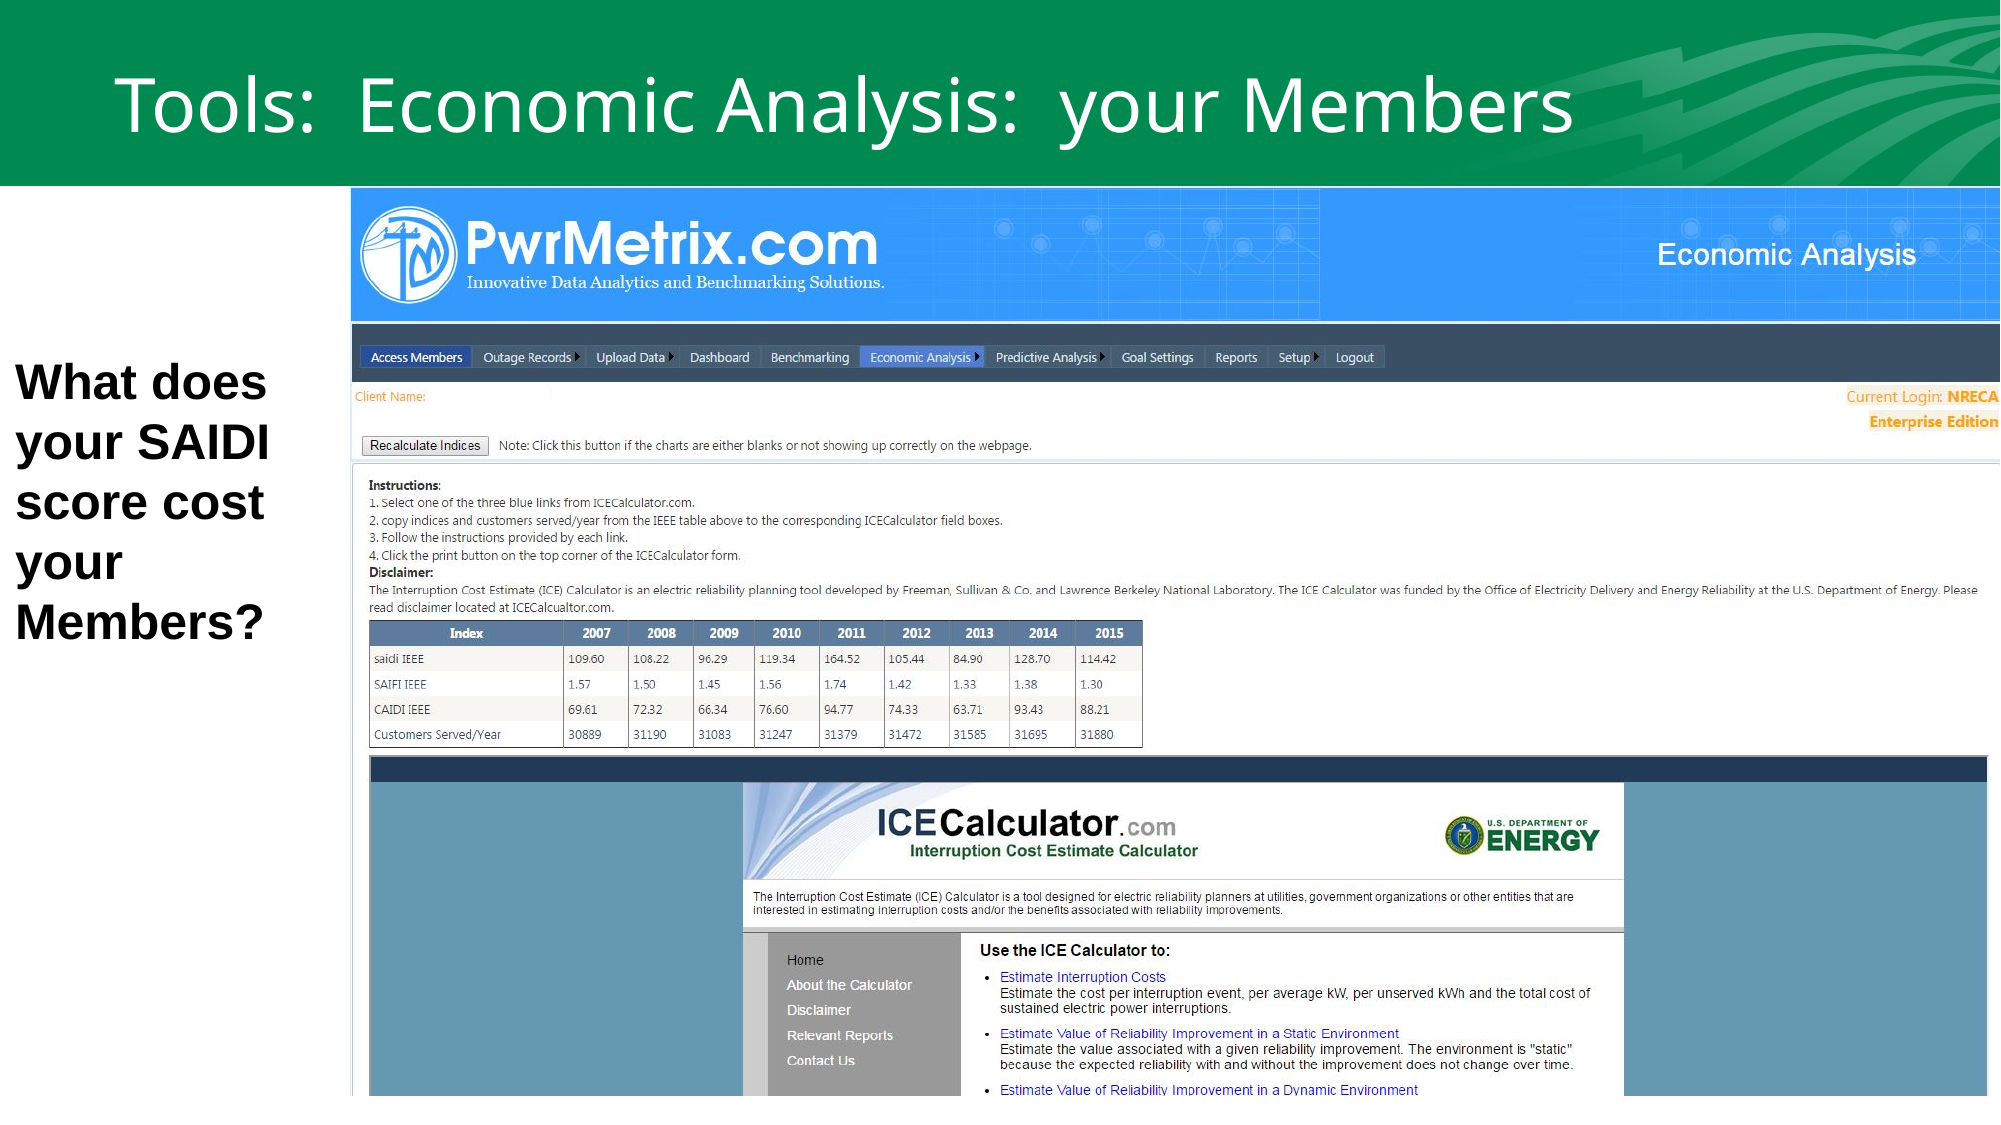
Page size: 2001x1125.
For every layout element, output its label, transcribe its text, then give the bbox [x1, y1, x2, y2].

title Tools: Economic Analysis: your Members [99, 49, 1851, 138]
list What does your SAIDI score cost your Members? [0, 341, 345, 1097]
picture [0, 0, 2001, 1096]
